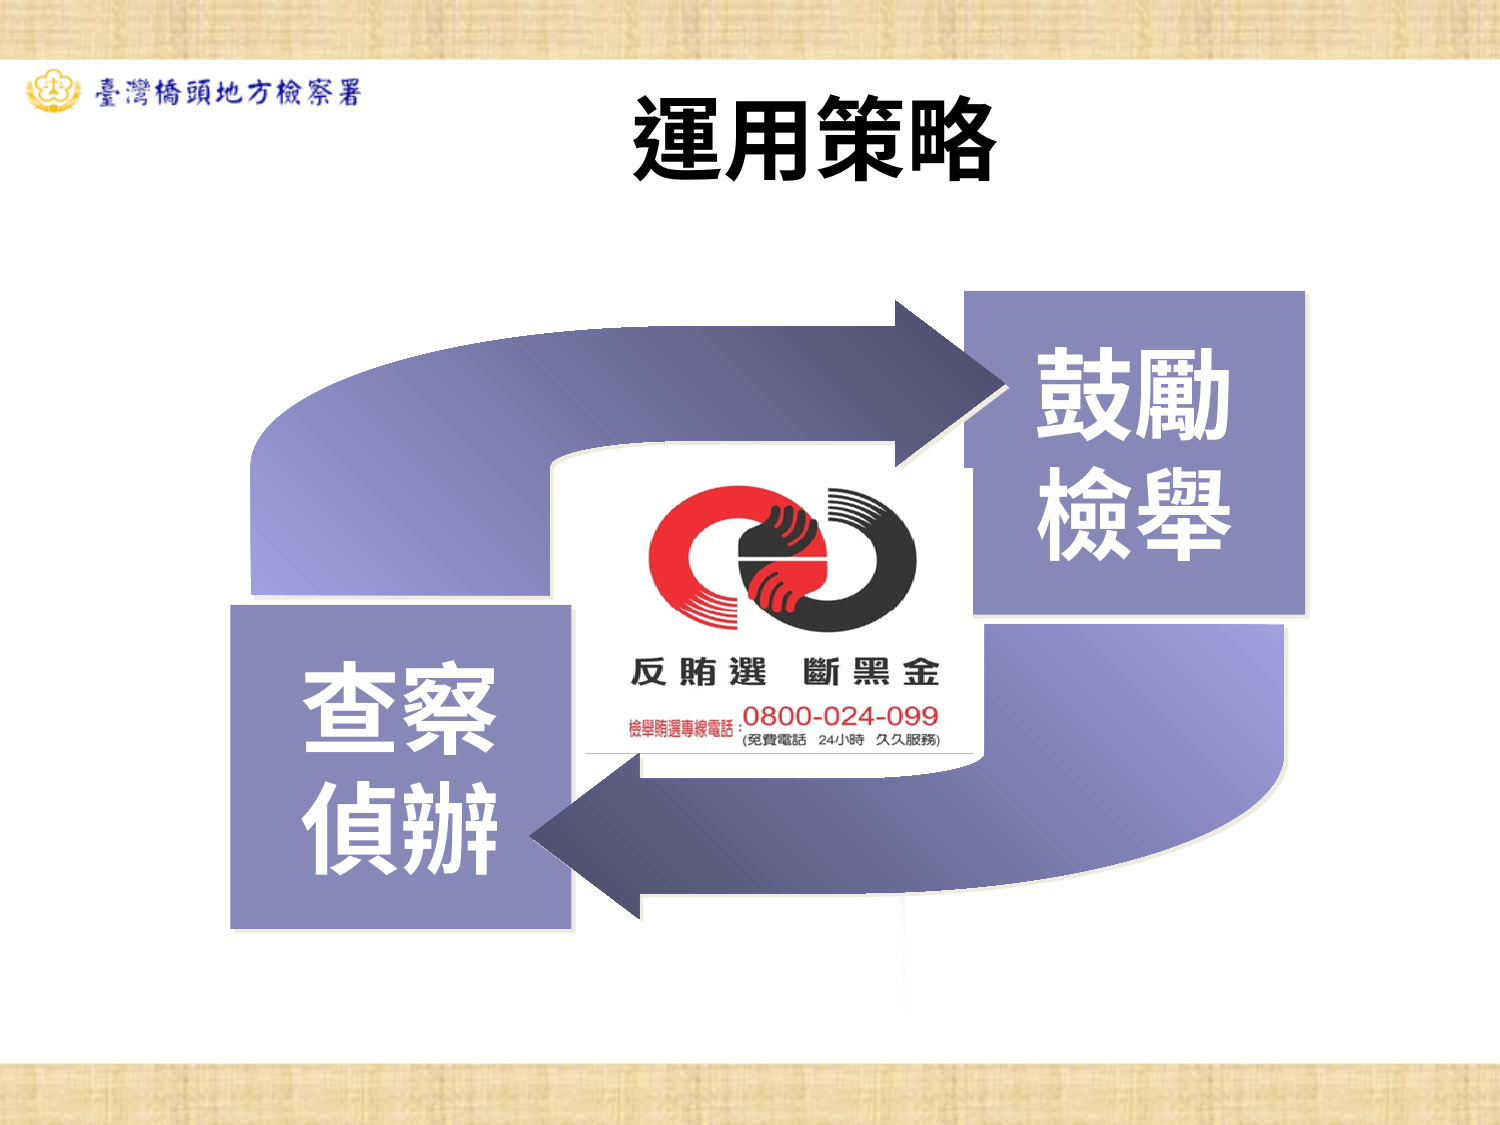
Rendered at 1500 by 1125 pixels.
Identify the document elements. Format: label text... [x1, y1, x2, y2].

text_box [229, 290, 1306, 930]
picture [0, 0, 1500, 1125]
title 運用策略 [336, 42, 1294, 231]
